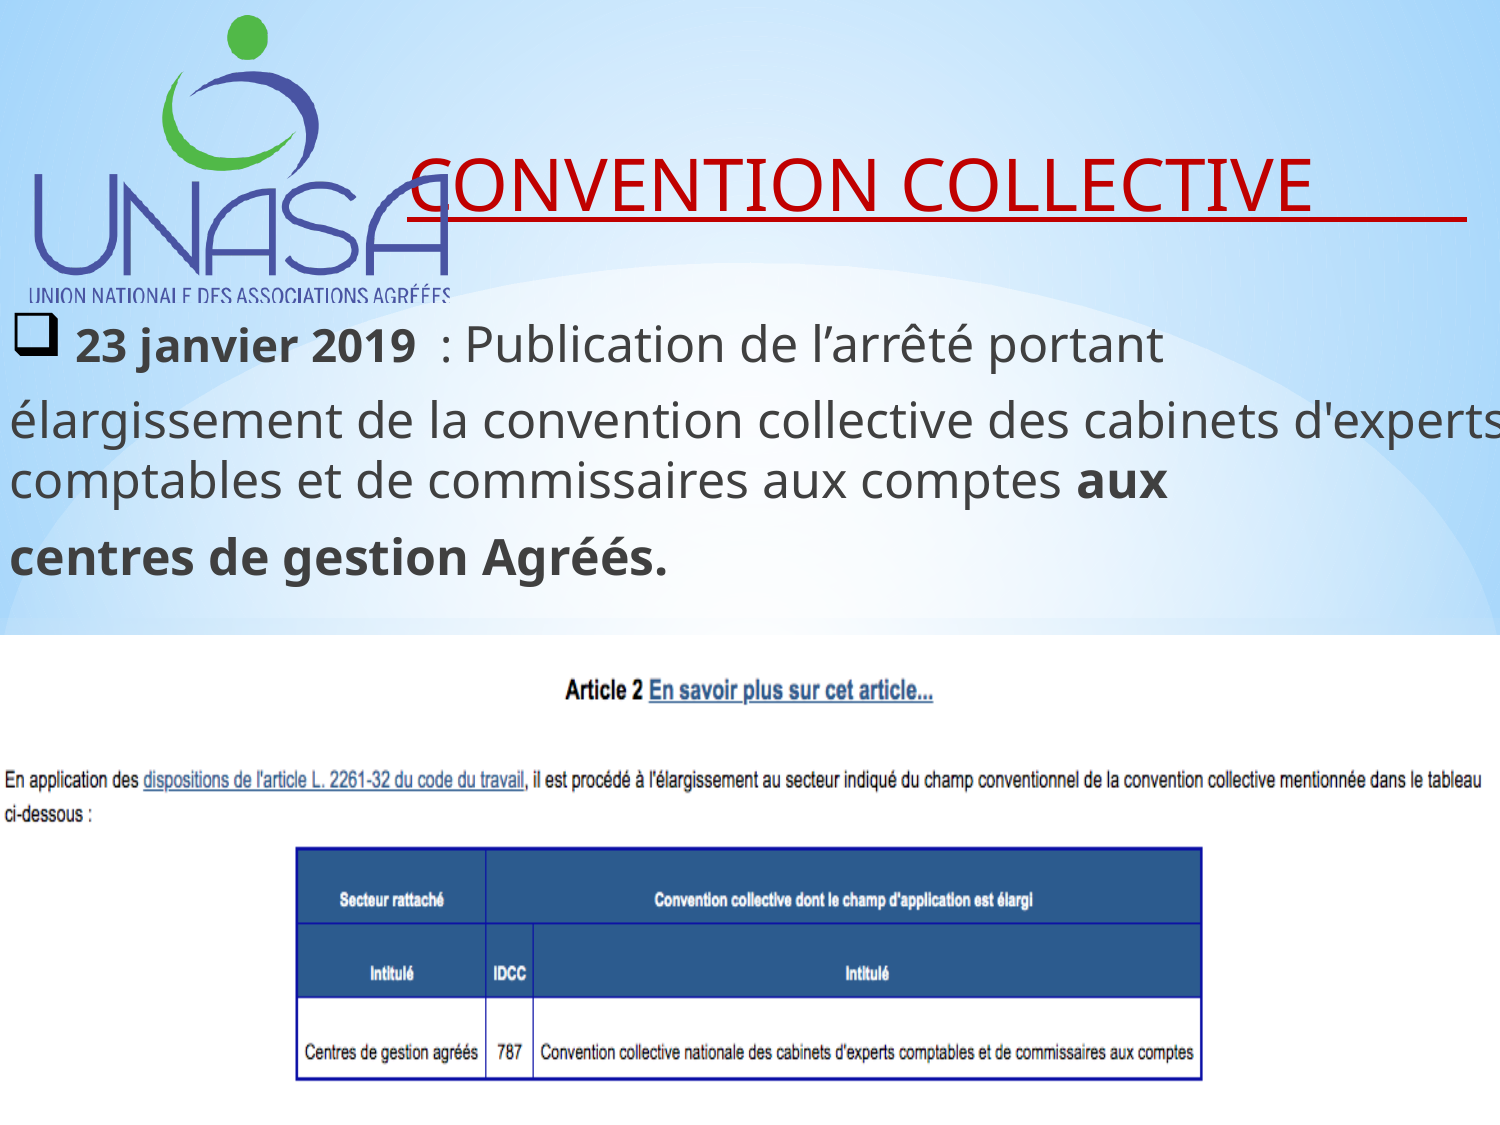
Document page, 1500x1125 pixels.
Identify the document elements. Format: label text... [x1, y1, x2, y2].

list CONVENTION COLLECTIVE 23 janvier 2019 : Publication de l’arrêté portant élargissement de la convention collective des cabinets d'experts comptables et de commissaires aux comptes aux centres de gestion Agréés. [0, 0, 1500, 634]
picture [29, 11, 450, 303]
picture [0, 635, 1500, 1125]
